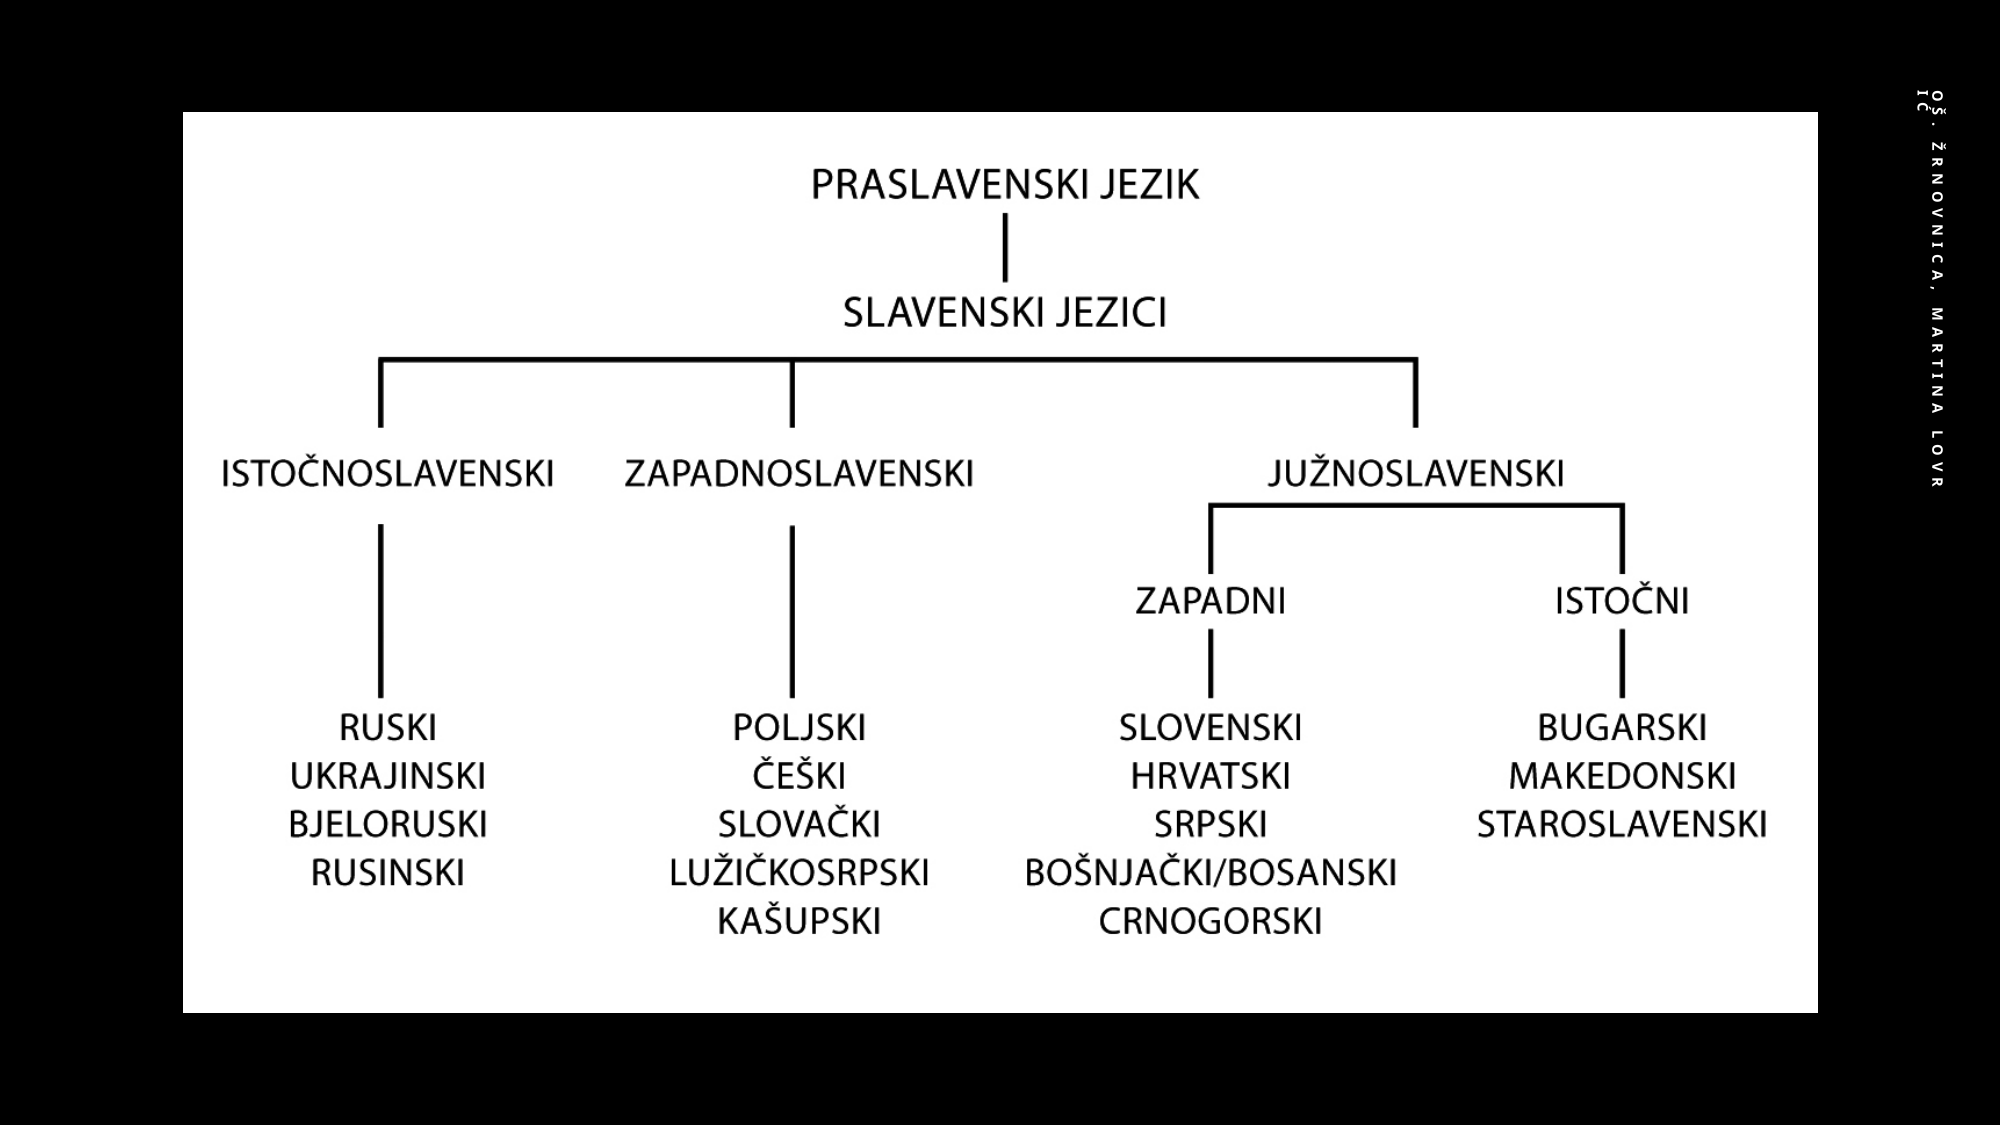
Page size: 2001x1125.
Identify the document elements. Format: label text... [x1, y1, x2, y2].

footer OŠ. Žrnovnica, Martina Lovrić [1907, 75, 1967, 513]
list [182, 112, 1817, 1013]
